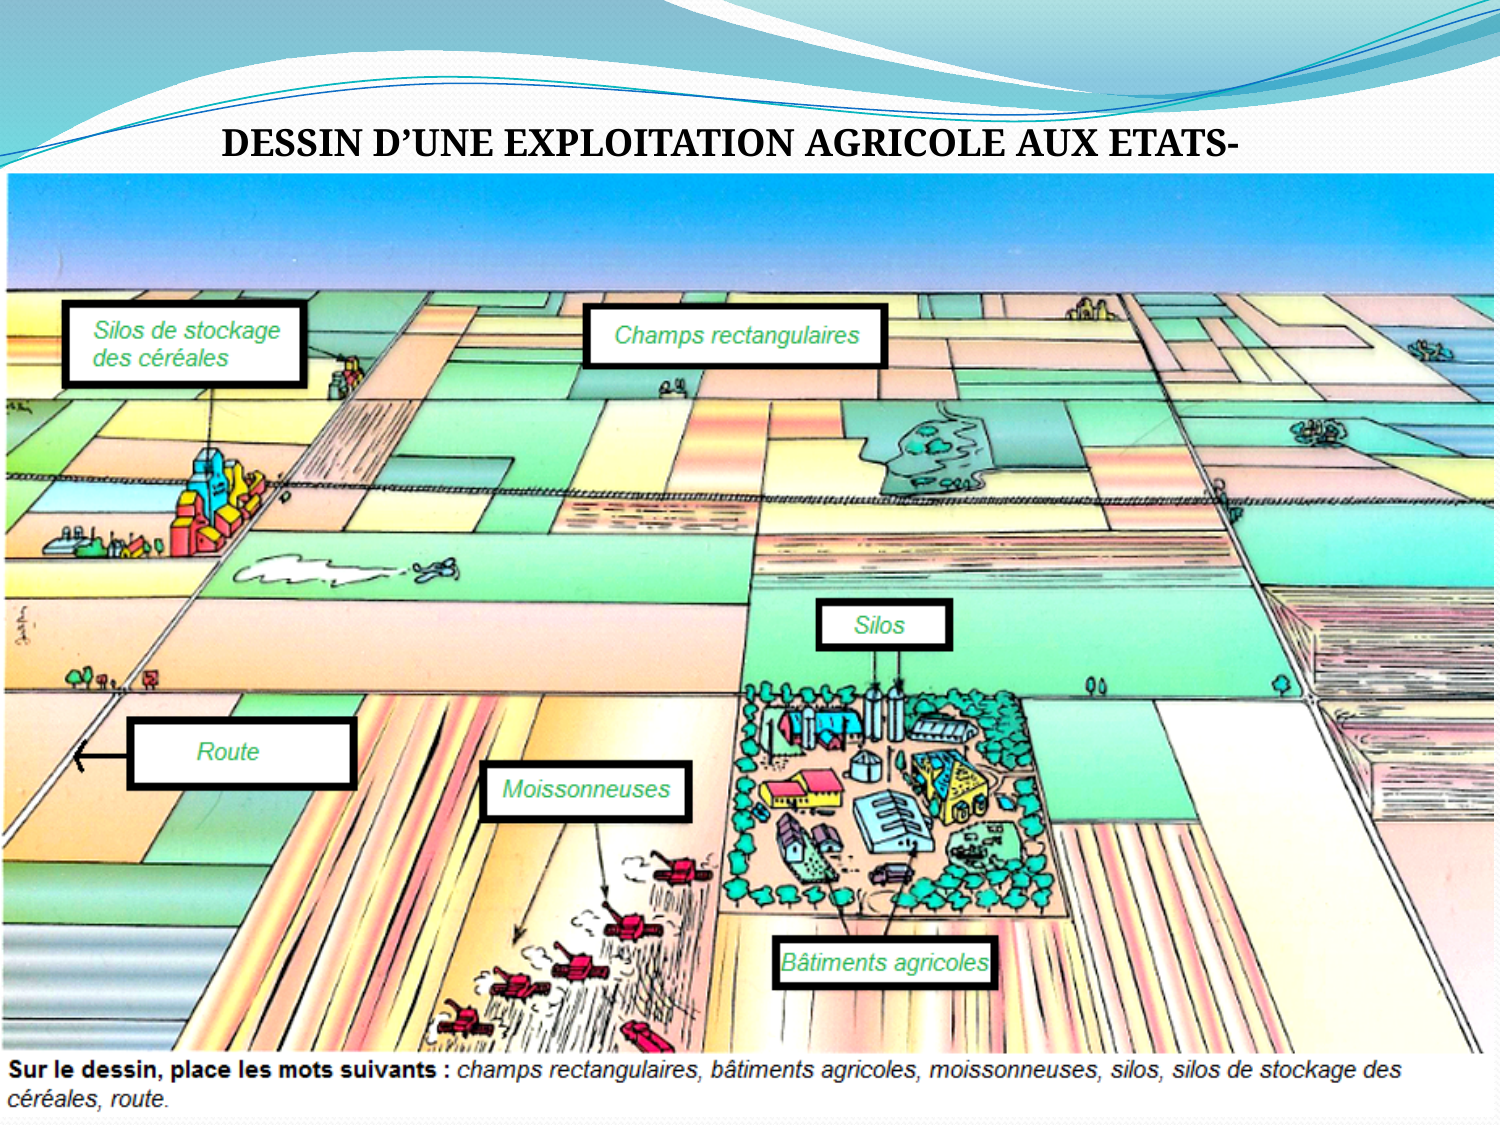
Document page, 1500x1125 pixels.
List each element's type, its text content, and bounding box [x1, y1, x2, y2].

text_box DESSIN D’UNE EXPLOITATION AGRICOLE AUX ETATS-UNIS [206, 112, 1306, 171]
picture [0, 172, 1495, 1117]
